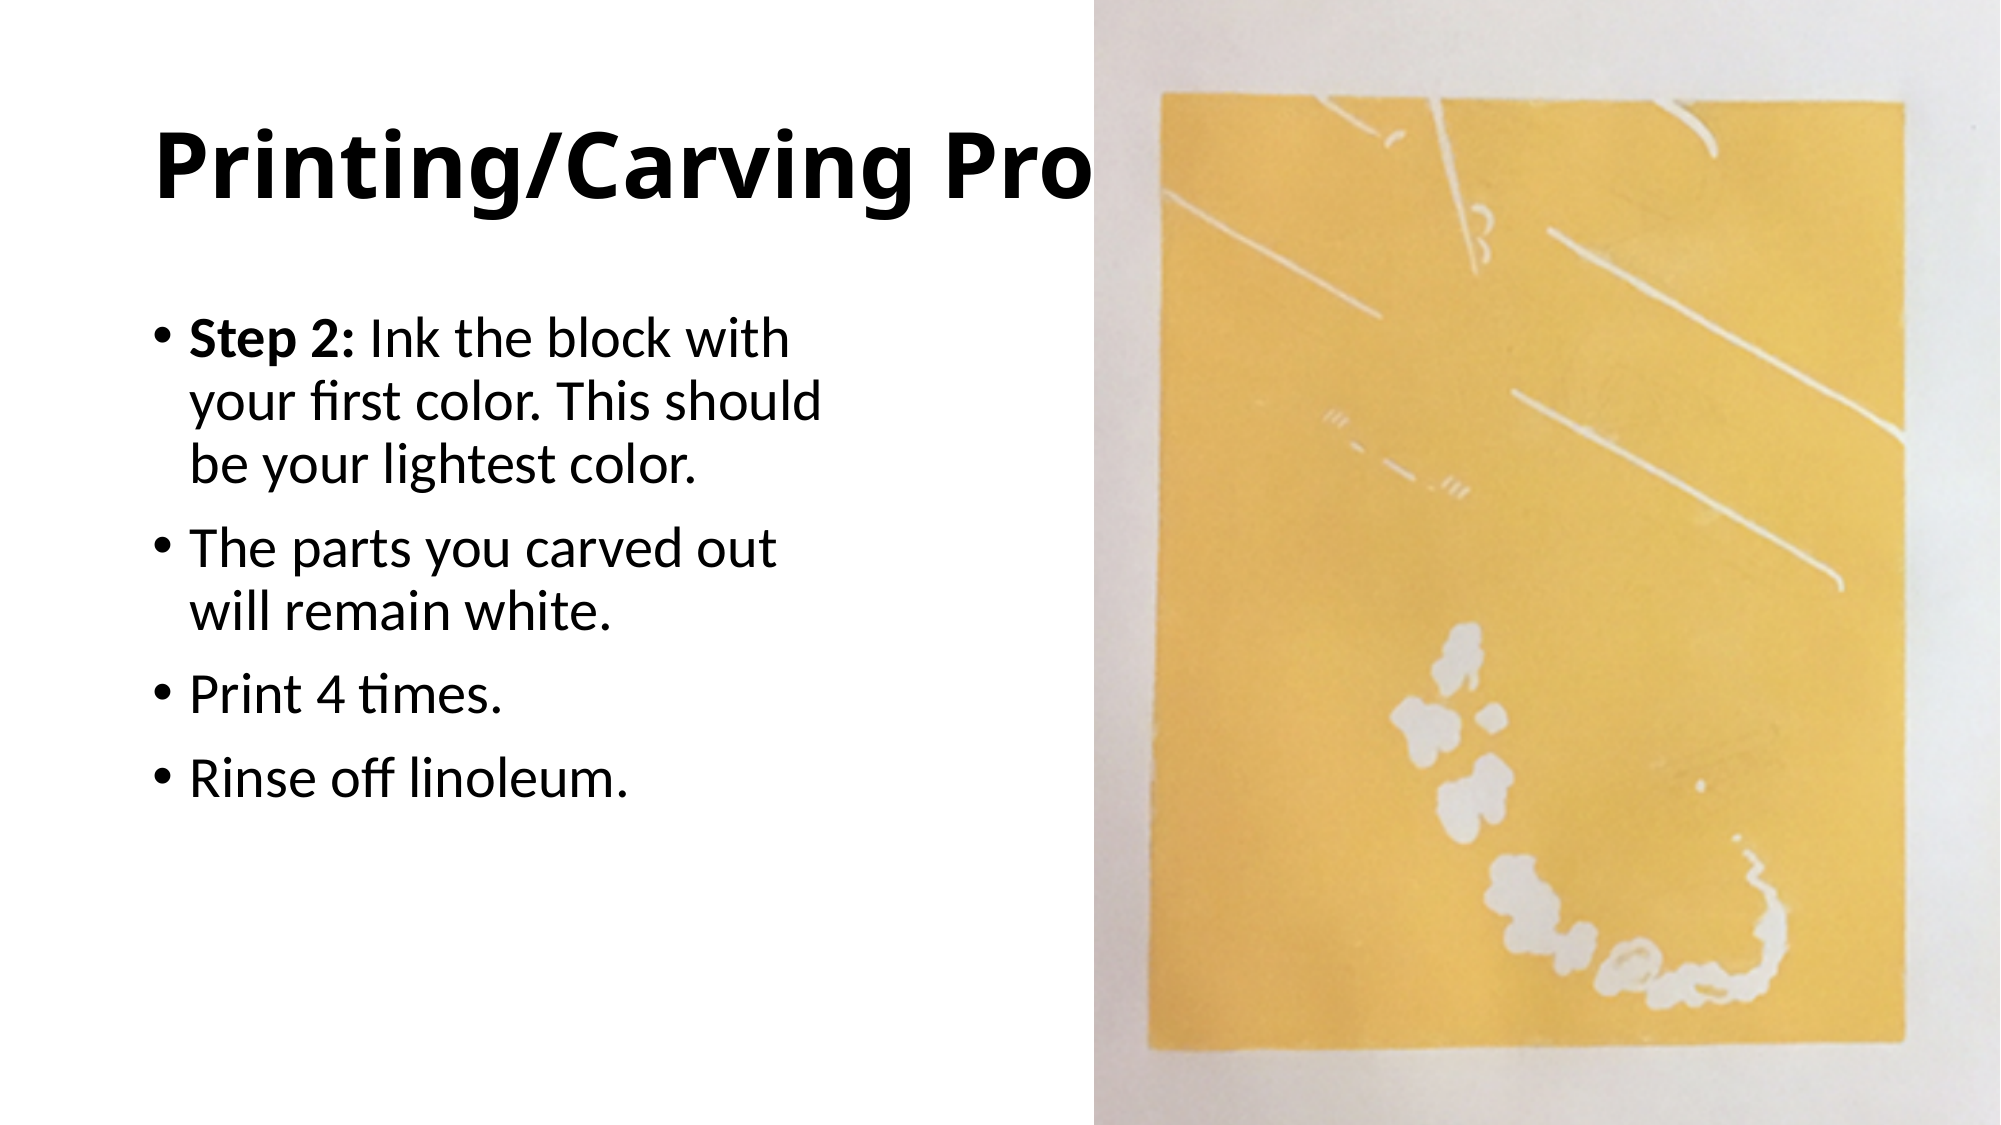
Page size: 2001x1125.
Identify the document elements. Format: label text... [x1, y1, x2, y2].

list Step 2: Ink the block with your first color. This should be your lightest color. The parts you carved out will remain white. Print 4 times. Rinse off linoleum. [137, 299, 874, 1014]
picture [1094, 0, 2000, 1125]
title Printing/Carving Process [137, 59, 1094, 278]
